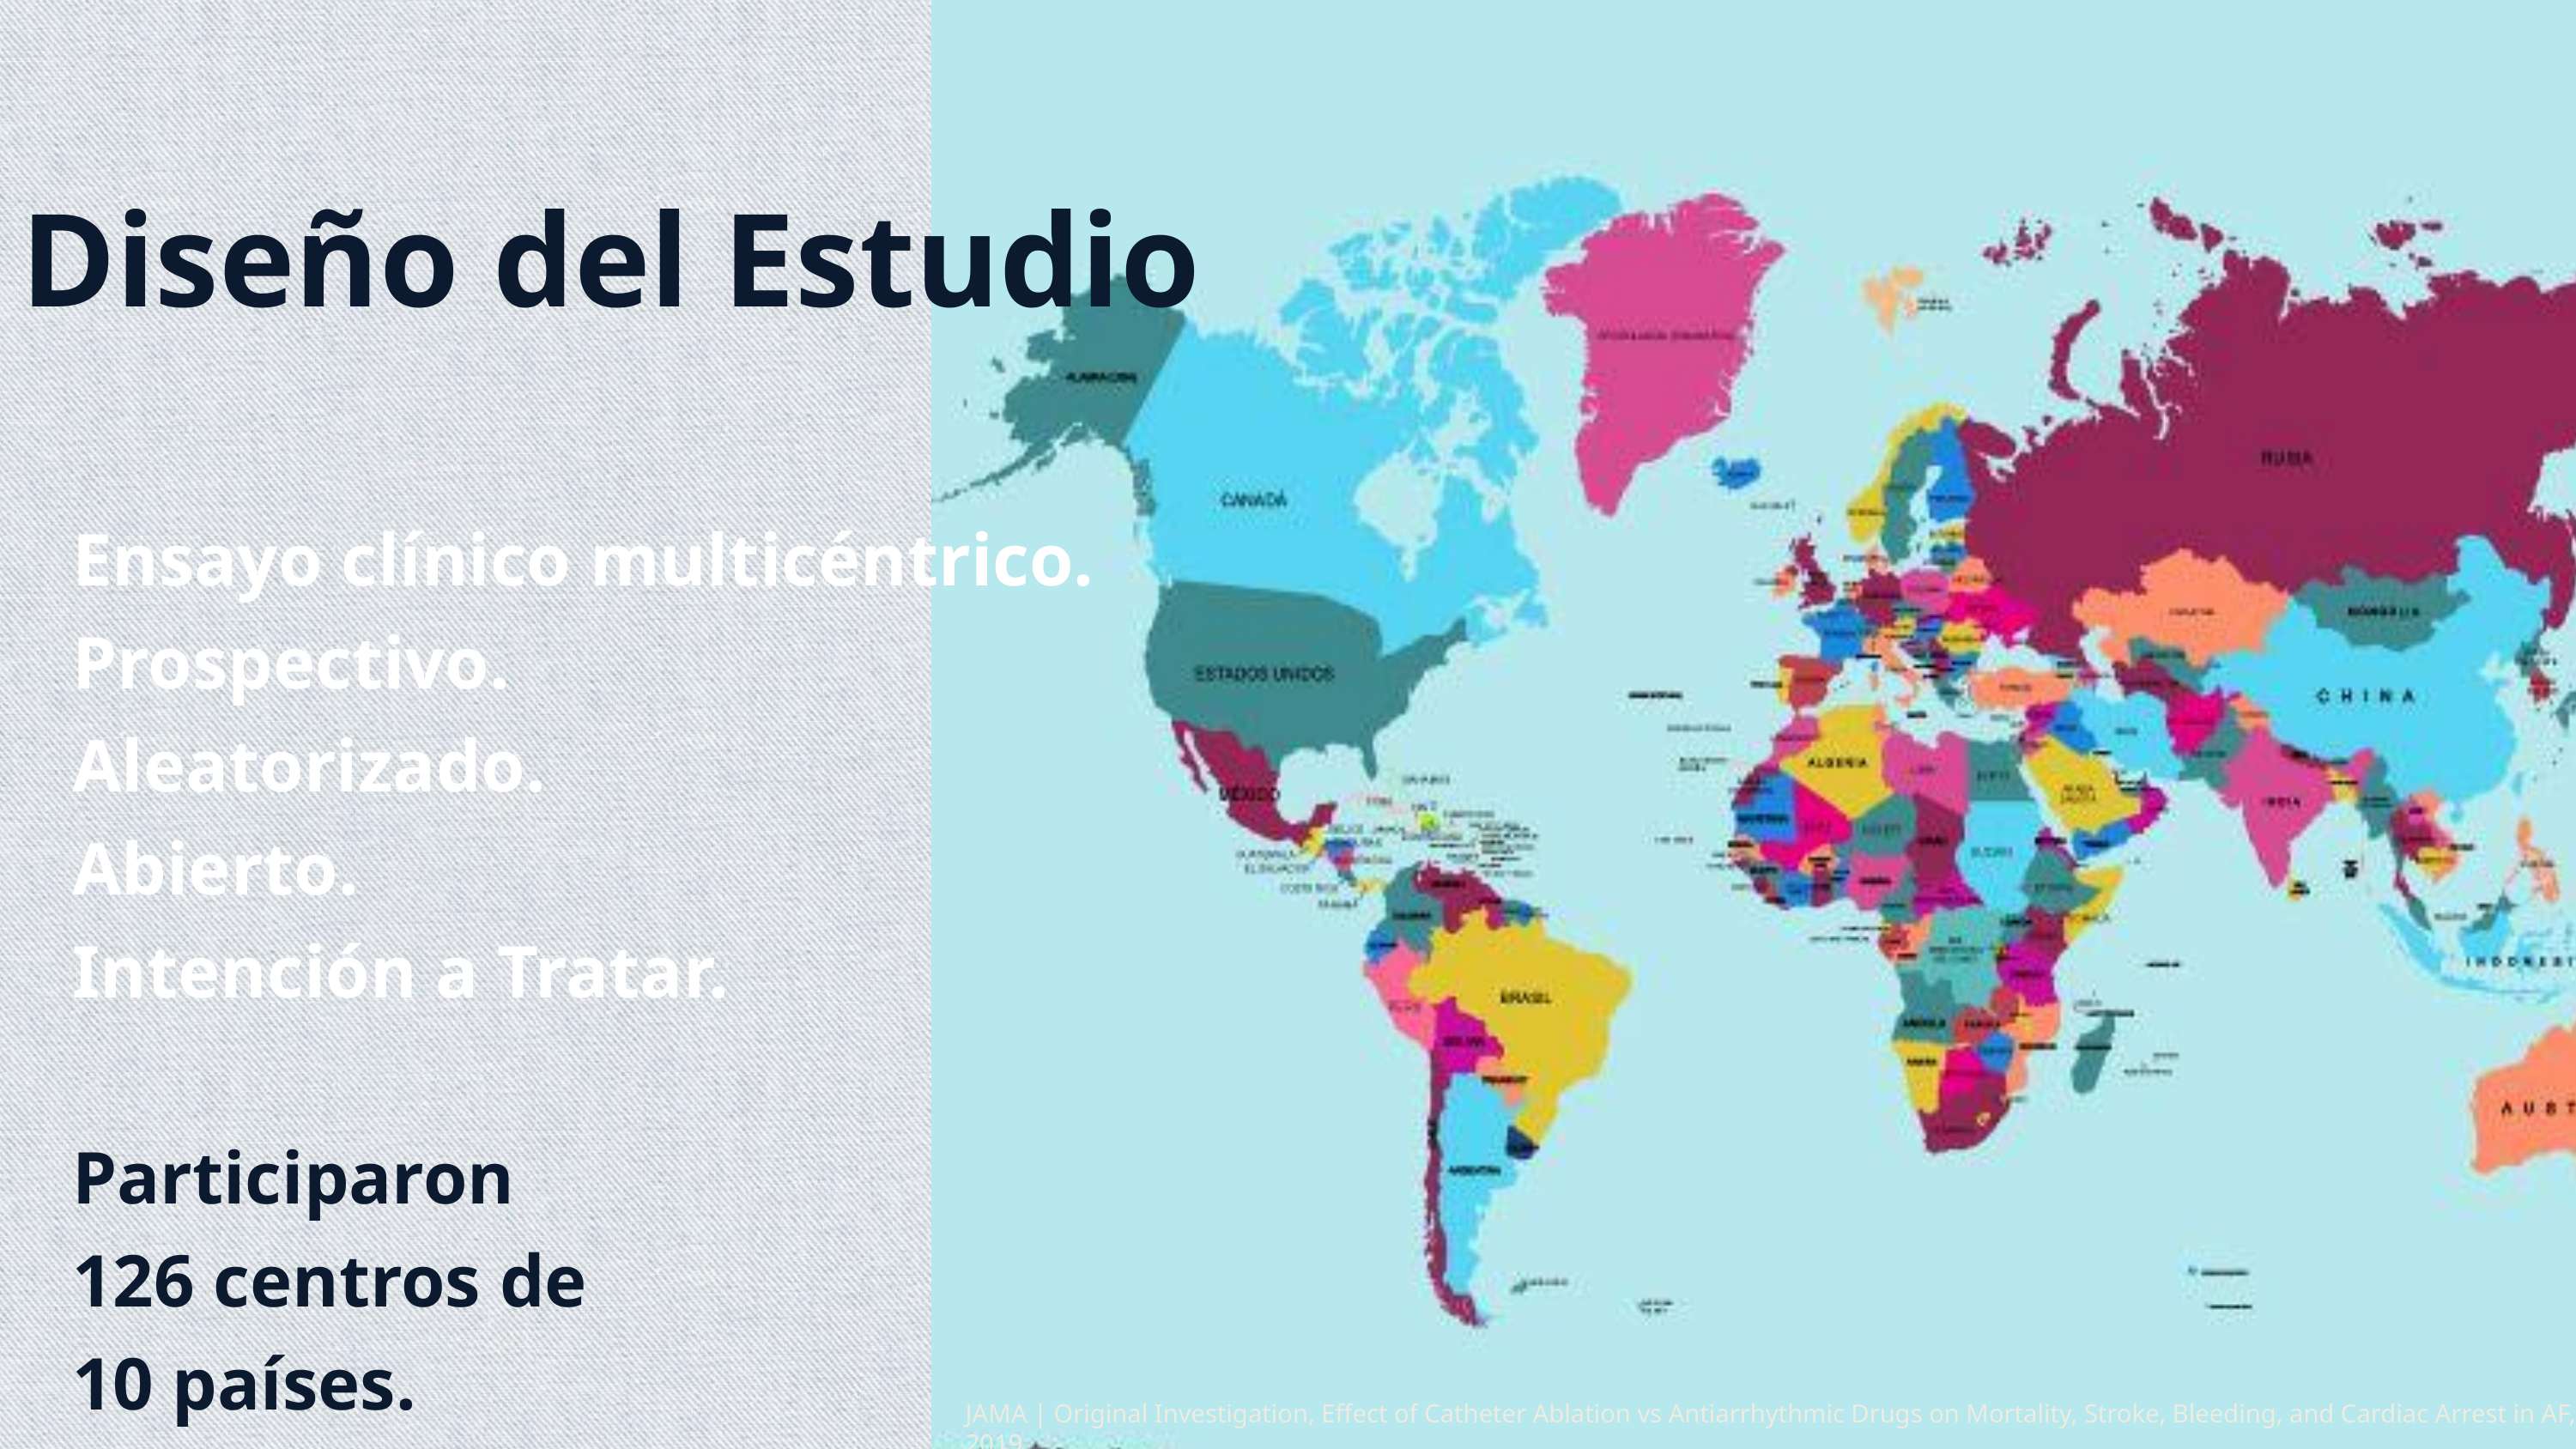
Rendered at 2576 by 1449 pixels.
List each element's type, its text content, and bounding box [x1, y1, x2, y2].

picture [0, 0, 2576, 1449]
list Diseño del Estudio [8, 185, 925, 340]
list Ensayo clínico multicéntrico. Prospectivo. Aleatorizado. Abierto. Intención a Tratar. Participaron 126 centros de 10 países. [59, 490, 925, 1398]
